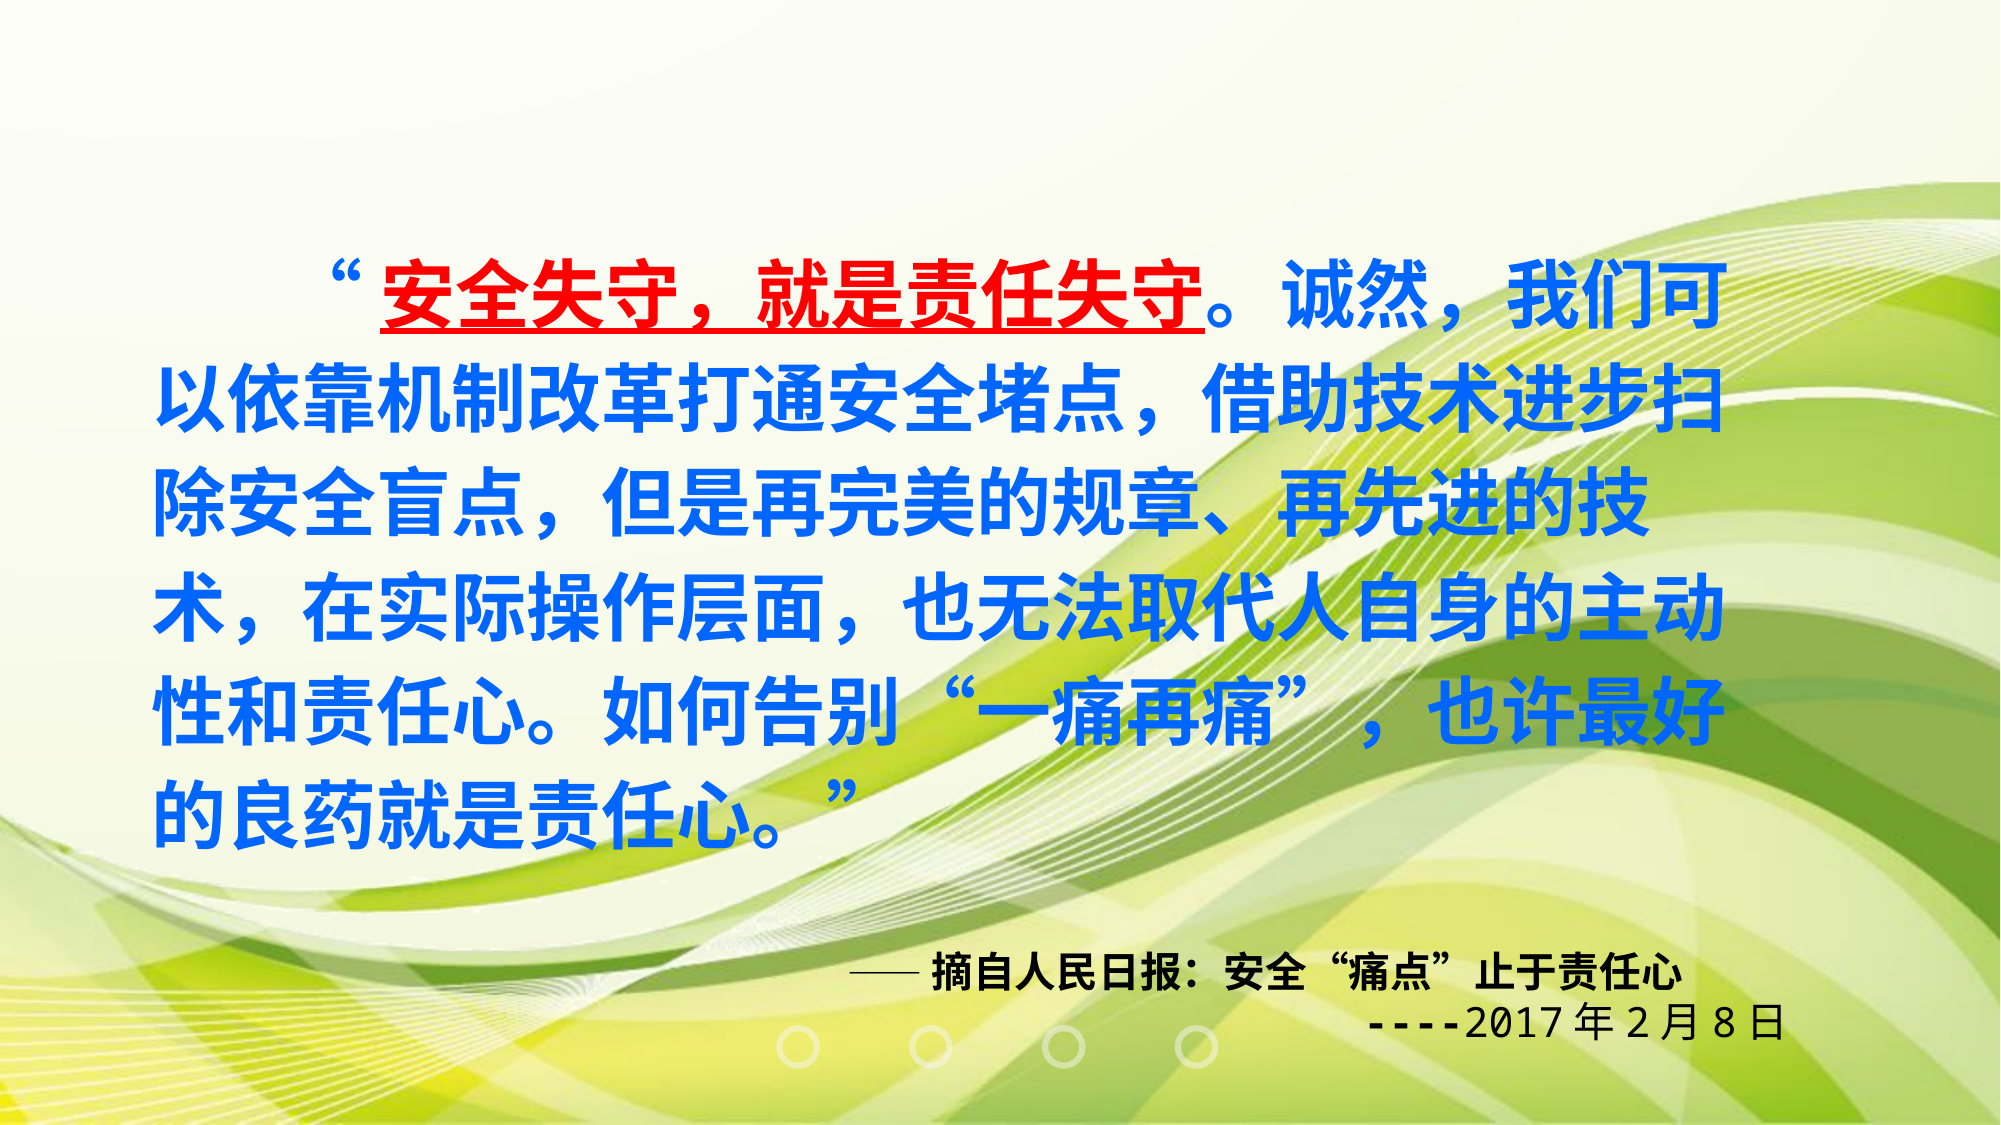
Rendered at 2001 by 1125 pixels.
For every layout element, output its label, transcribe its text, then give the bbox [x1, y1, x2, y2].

text_box ——摘自人民日报：安全“痛点”止于责任心 ----2017年2月8日 [832, 938, 1804, 1053]
text_box “安全失守，就是责任失守。诚然，我们可以依靠机制改革打通安全堵点，借助技术进步扫除安全盲点，但是再完美的规章、再先进的技术，在实际操作层面，也无法取代人自身的主动性和责任心。如何告别“一痛再痛”，也许最好的良药就是责任心。” [136, 226, 1769, 866]
picture [0, 0, 2001, 1125]
